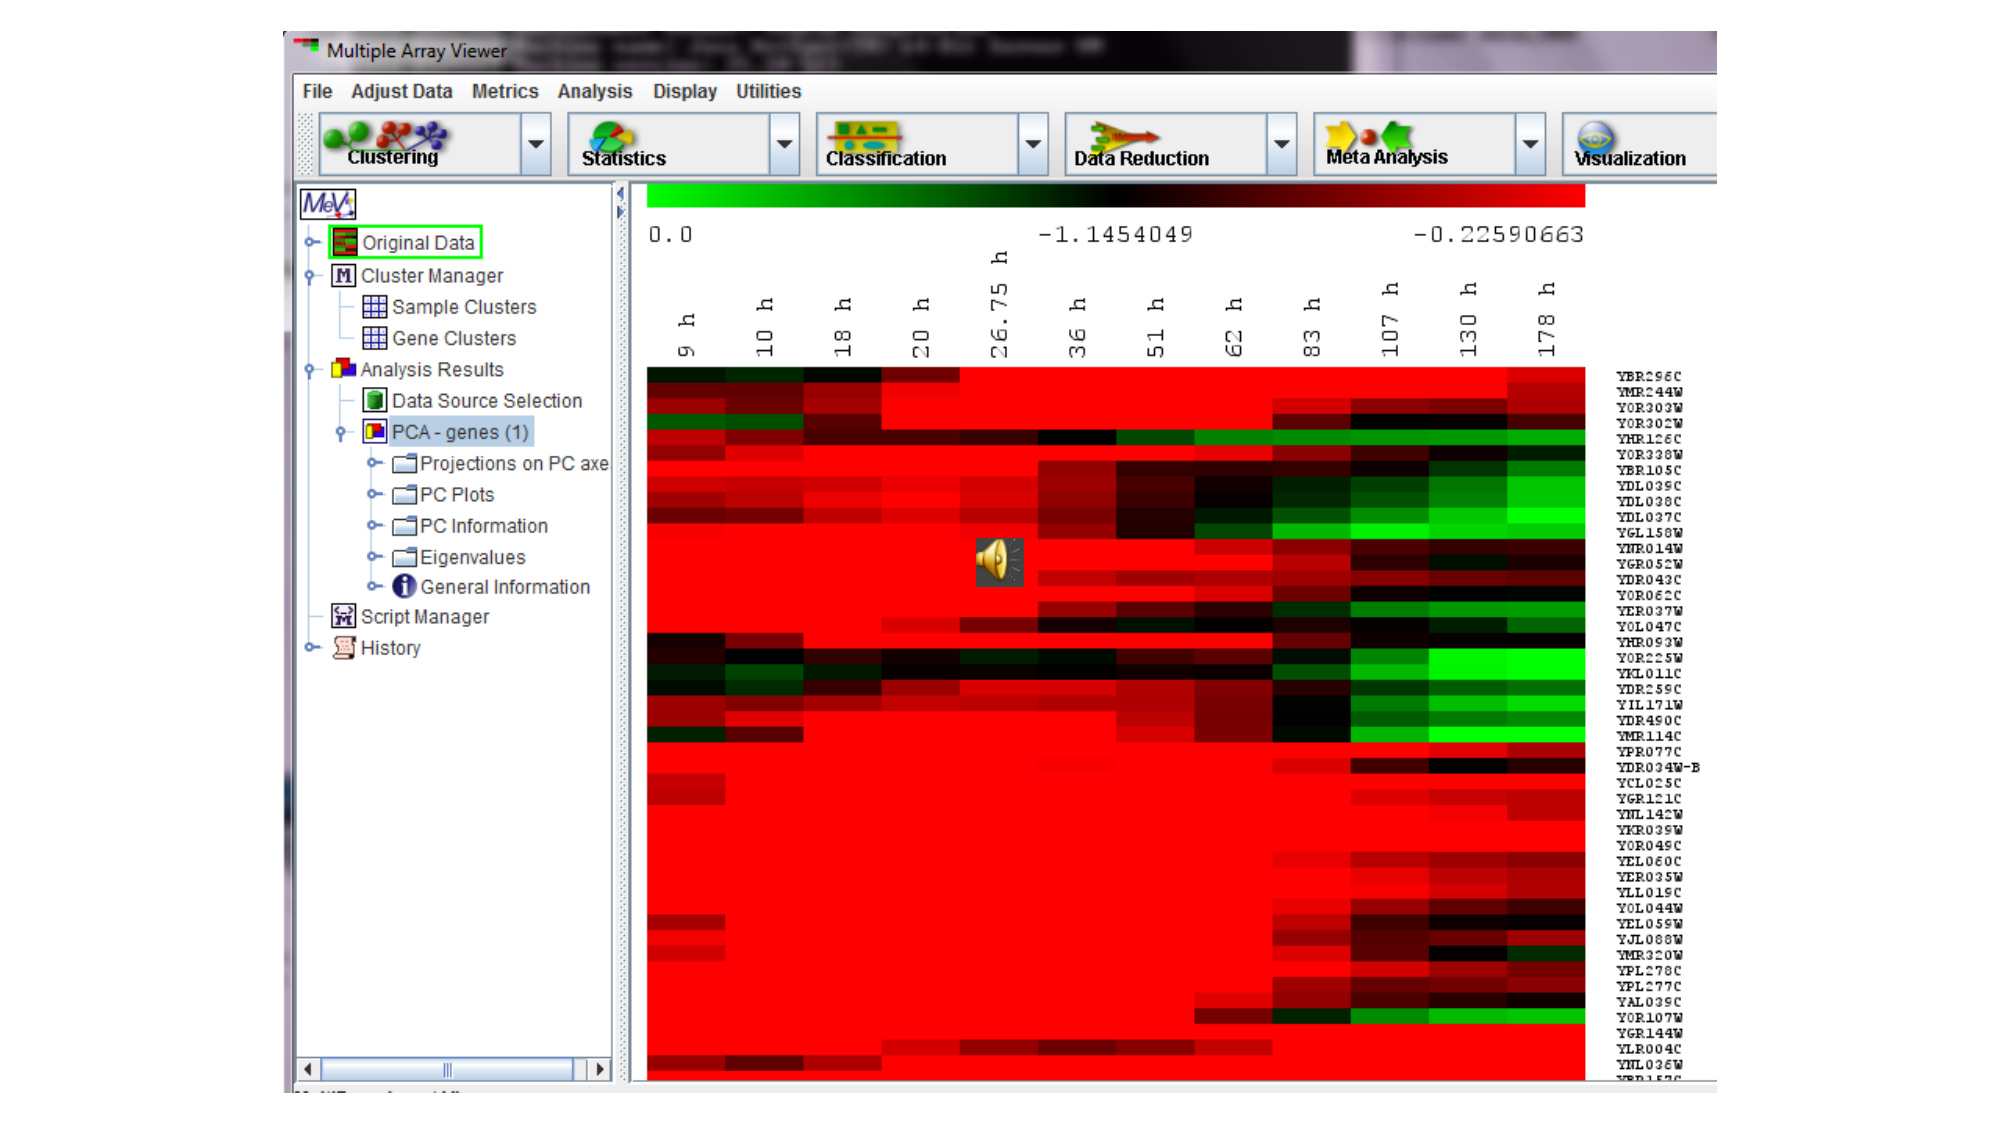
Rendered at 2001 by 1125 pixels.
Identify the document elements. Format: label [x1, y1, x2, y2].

picture [283, 31, 1717, 1093]
